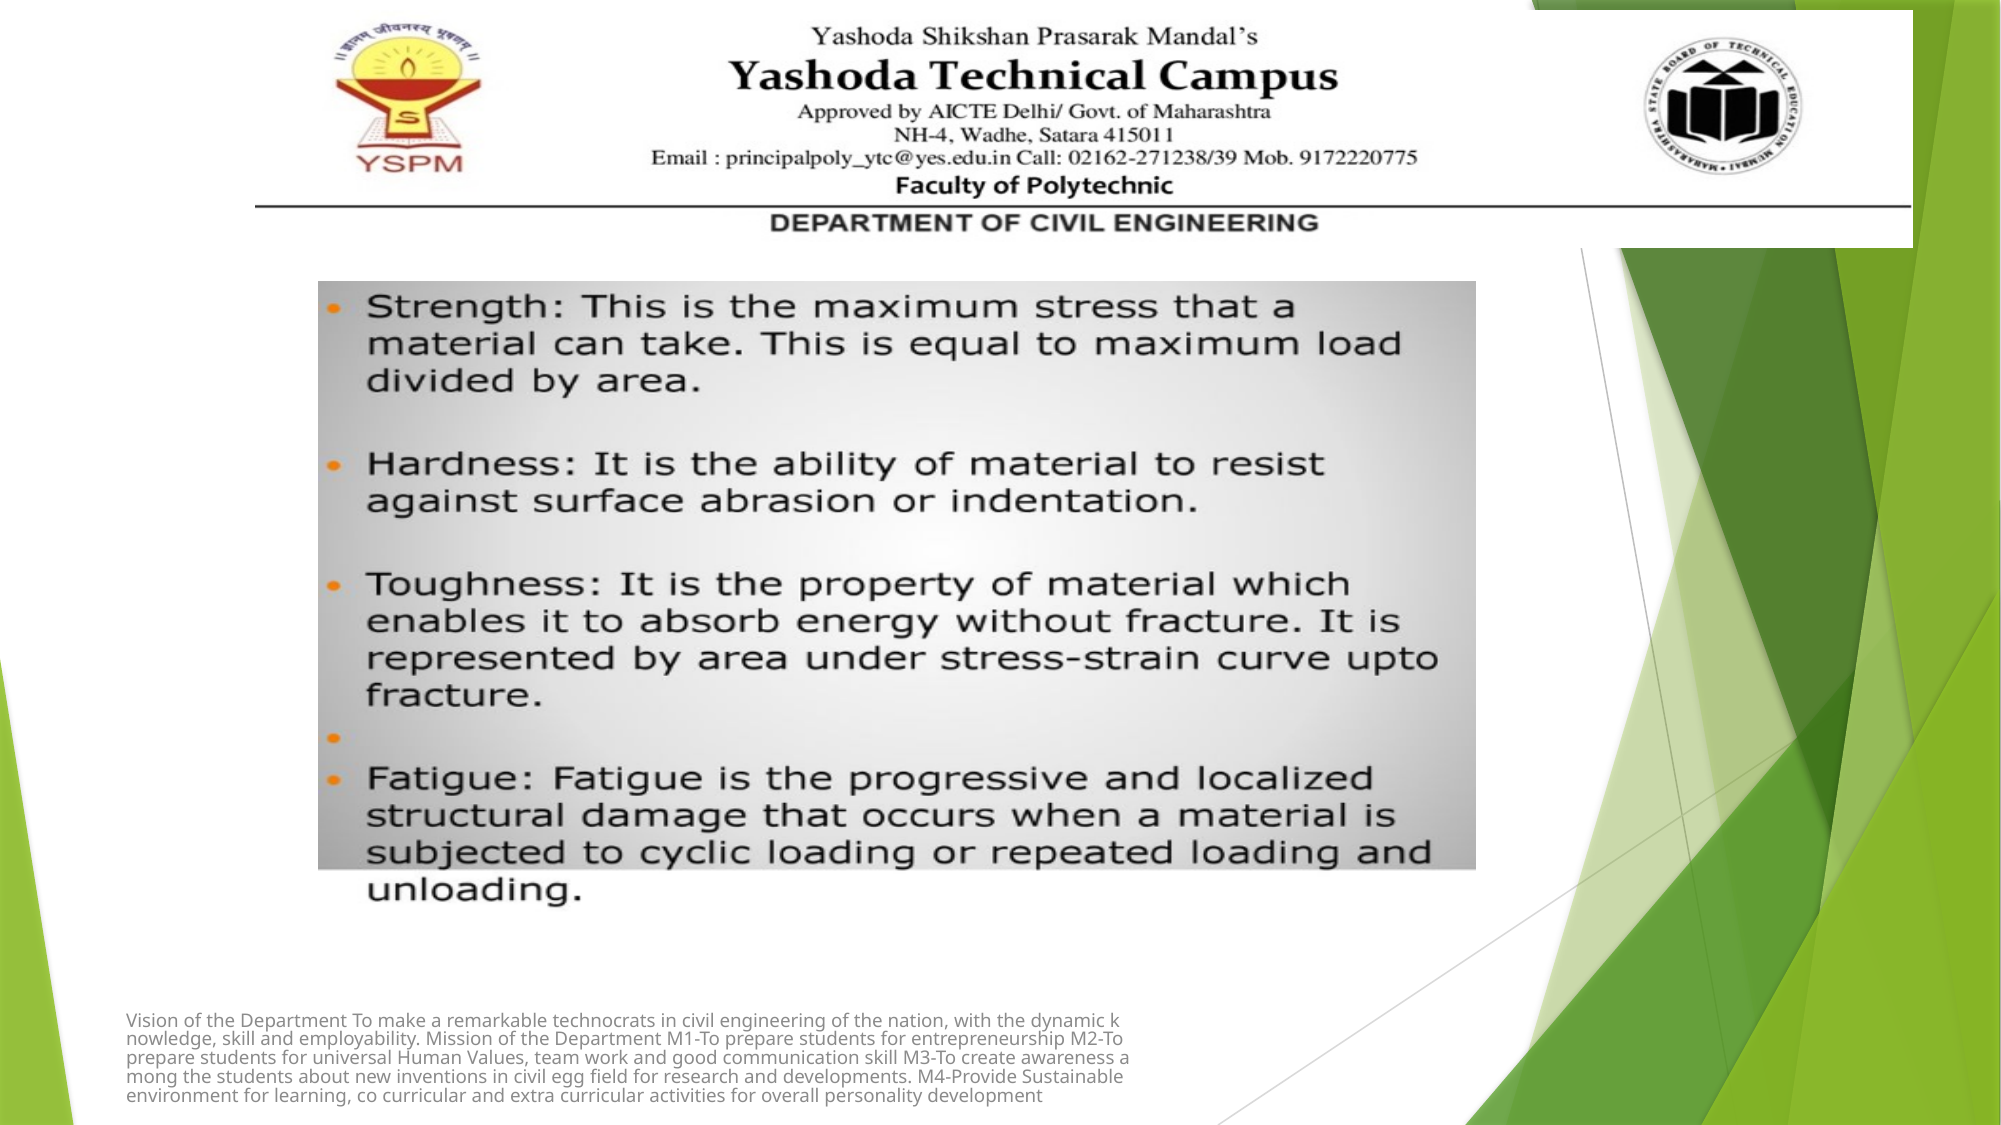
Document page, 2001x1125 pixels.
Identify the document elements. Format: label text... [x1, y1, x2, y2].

picture [317, 281, 1477, 914]
footer Vision of the Department To make a remarkable technocrats in civil engineering of the nation, with the dynamic knowledge, skill and employability. Mission of the Department M1-To prepare students for entrepreneurship M2-To prepare students for universal Human Values, team work and good communication skill M3-To create awareness among the students about new inventions in civil egg field for research and developments. M4-Provide Sustainable environment for learning, co curricular and extra curricular activities for overall personality development [111, 991, 1145, 1051]
picture [254, 9, 1914, 249]
